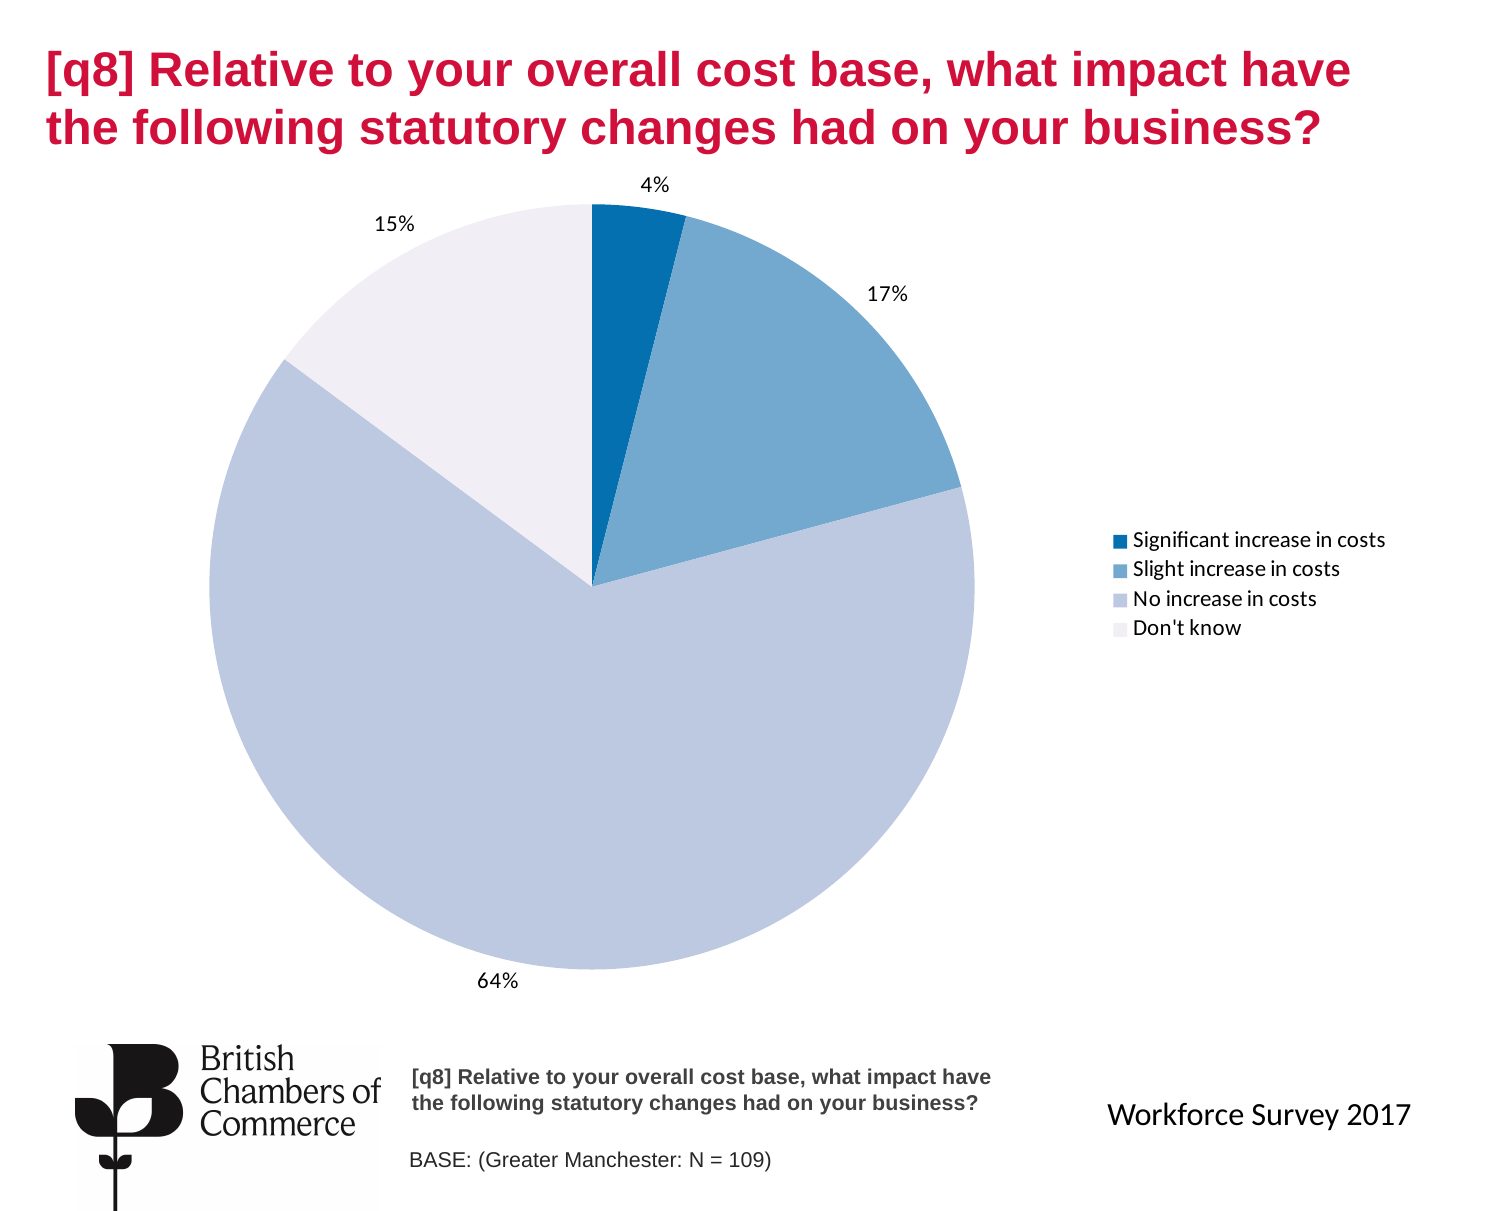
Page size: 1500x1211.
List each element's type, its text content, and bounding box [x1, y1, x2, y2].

text_box BASE: (Greater Manchester: N = 109) [394, 1121, 1084, 1180]
text_box [q8] Relative to your overall cost base, what impact have the following statutory changes had on your business? [397, 1066, 1087, 1122]
picture [75, 1044, 381, 1211]
text_box Workforce Survey 2017 [1092, 1085, 1458, 1139]
title [q8] Relative to your overall cost base, what impact have the following statutory changes had on your business? [30, 30, 1458, 162]
chart [77, 155, 1407, 1016]
